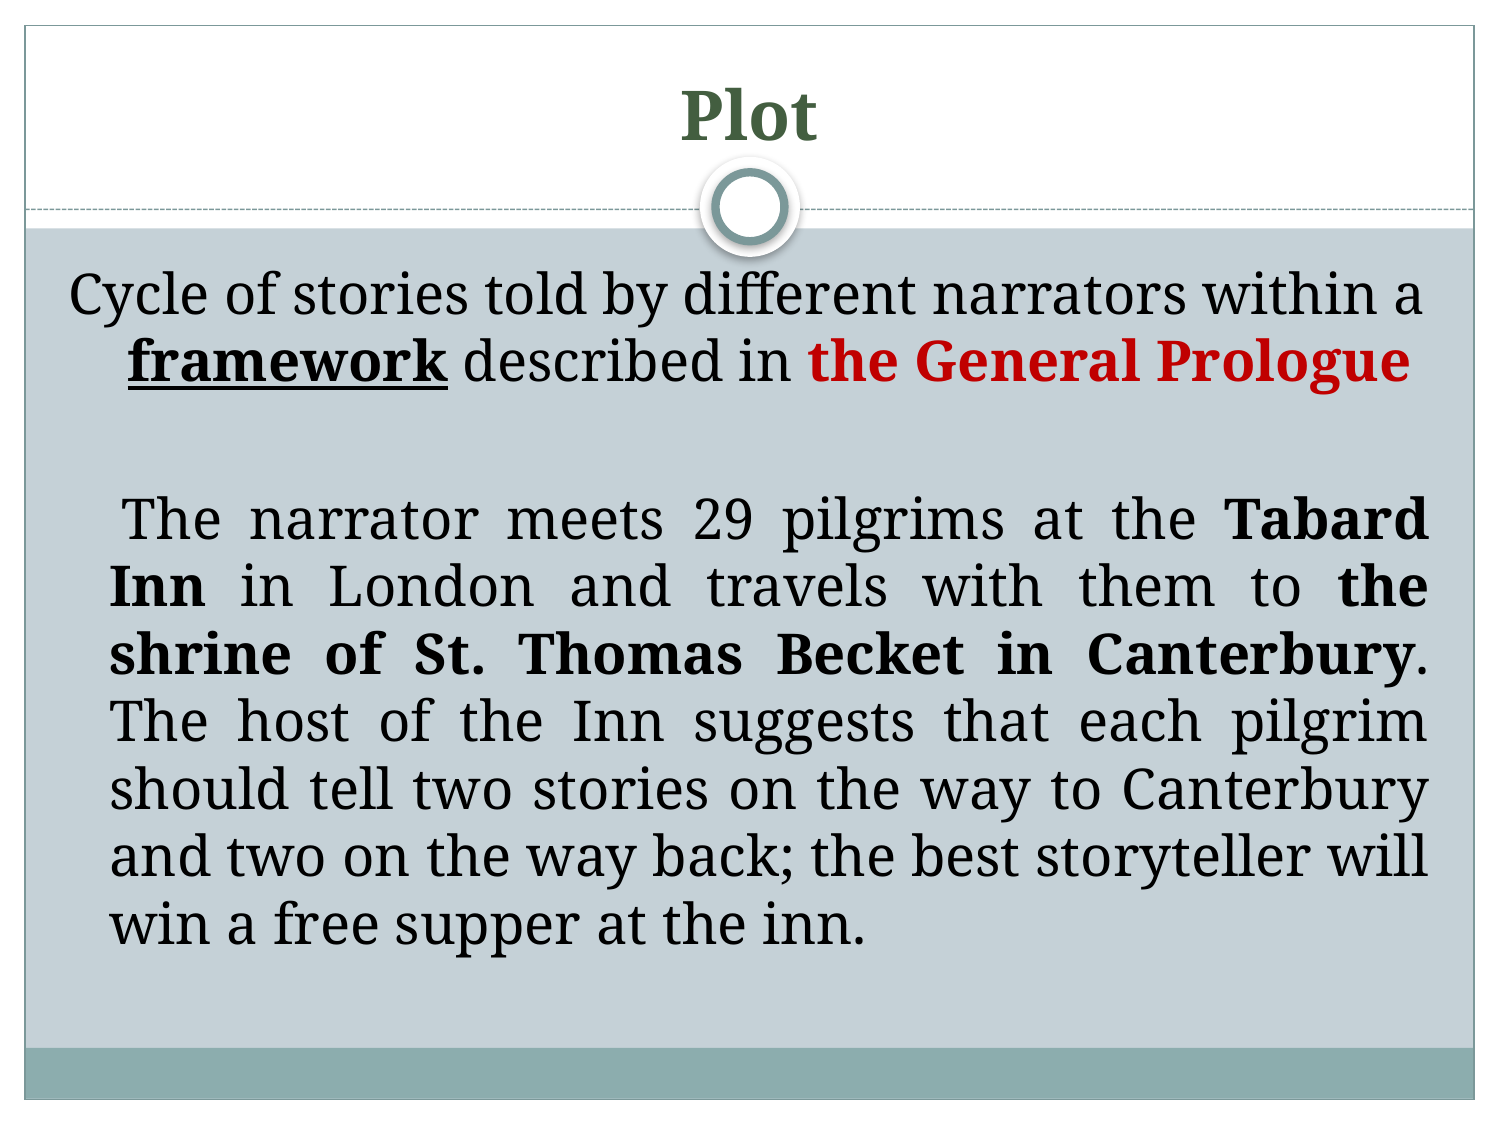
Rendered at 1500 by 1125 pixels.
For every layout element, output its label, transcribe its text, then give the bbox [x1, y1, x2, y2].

list Cycle of stories told by different narrators within a framework described in the General Prologue The narrator meets 29 pilgrims at the Tabard Inn in London and travels with them to the shrine of St. Thomas Becket in Canterbury. The host of the Inn suggests that each pilgrim should tell two stories on the way to Canterbury and two on the way back; the best storyteller will win a free supper at the inn. [49, 250, 1445, 1001]
title Plot [49, 37, 1450, 162]
